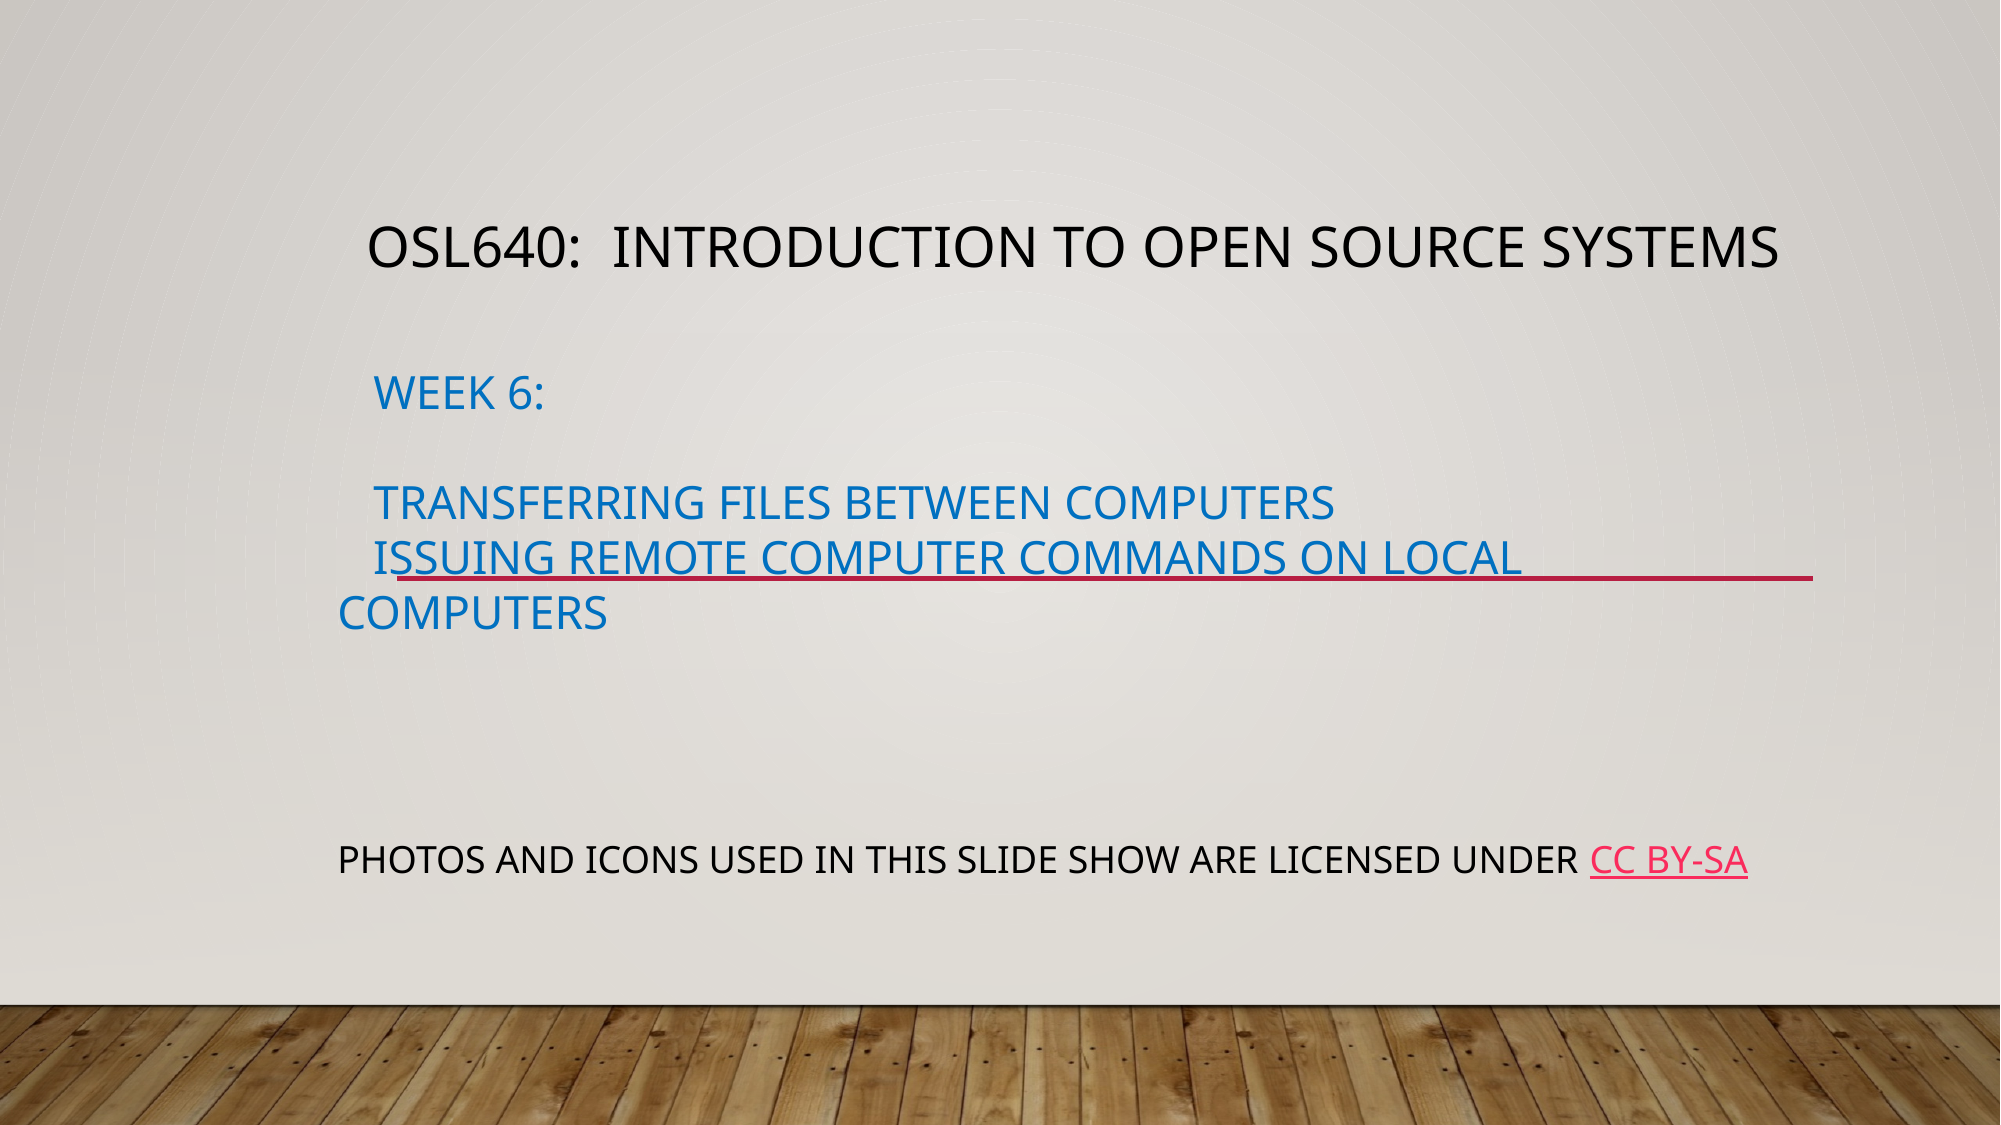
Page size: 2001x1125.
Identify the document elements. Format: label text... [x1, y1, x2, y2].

subtitle Photos and icons used in this slide show are licensed under CC BY-SA [322, 810, 1814, 971]
title OSL640: INTRODUCTION TO OPEN SOURCE SYSTEMS Week 6: transferring files between computers ISSUING REMOTE COMPUTER COMMANDS ON LOCAL COMPUTERS [322, 131, 1814, 759]
picture [0, 1005, 2000, 1125]
